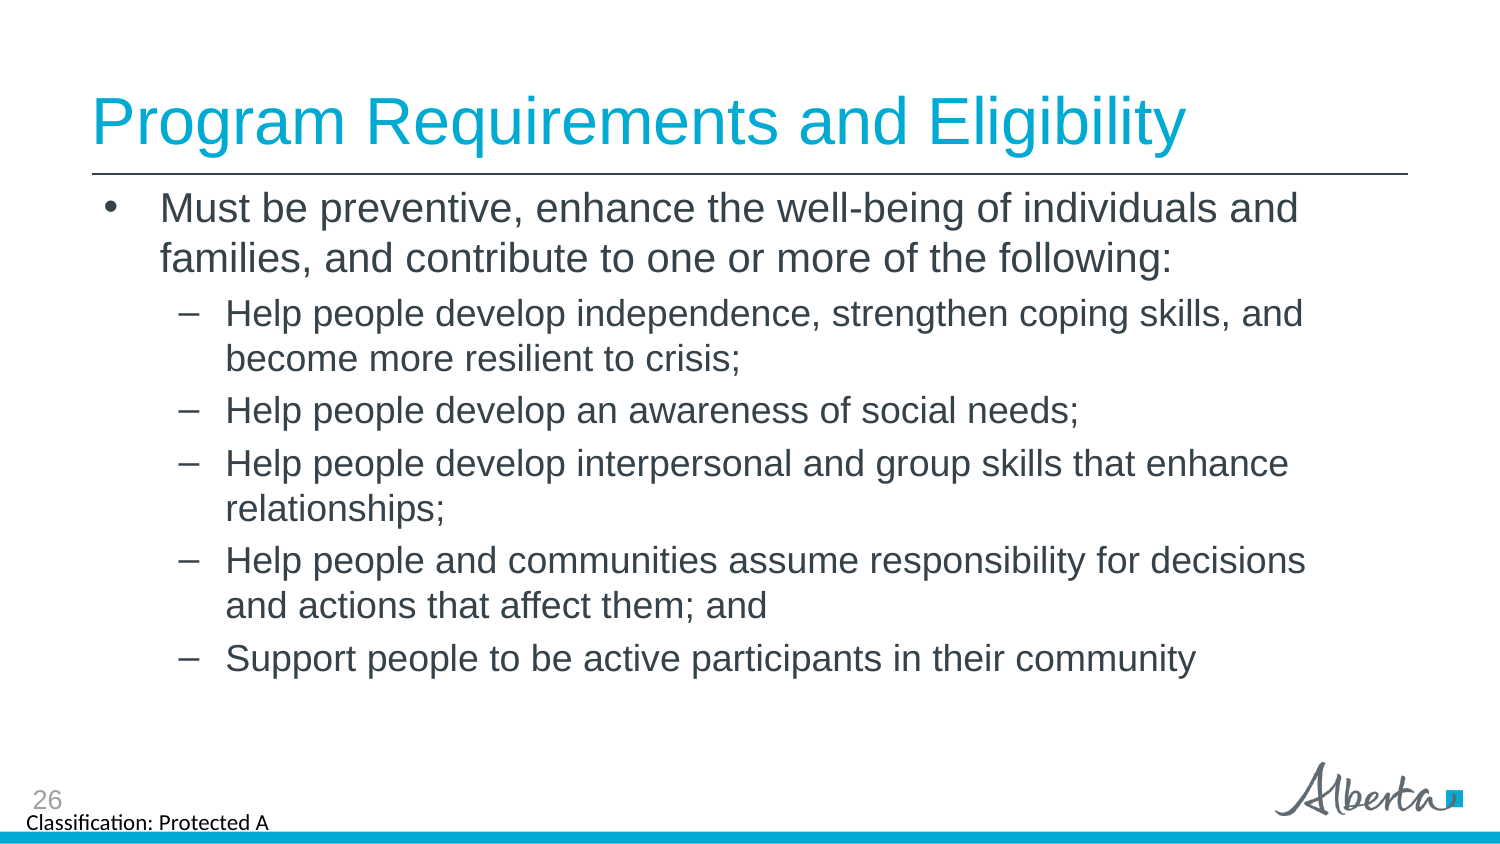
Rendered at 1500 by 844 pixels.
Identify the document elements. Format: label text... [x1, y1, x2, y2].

title Program Requirements and Eligibility [76, 72, 1425, 166]
list Must be preventive, enhance the well-being of individuals and families, and contribute to one or more of the following: Help people develop independence, strengthen coping skills, and become more resilient to crisis; Help people develop an awareness of social needs; Help people develop interpersonal and group skills that enhance relationships; Help people and communities assume responsibility for decisions and actions that affect them; and Support people to be active participants in their community [88, 173, 1341, 643]
slide_number 26 [17, 776, 356, 822]
picture [1275, 762, 1463, 816]
